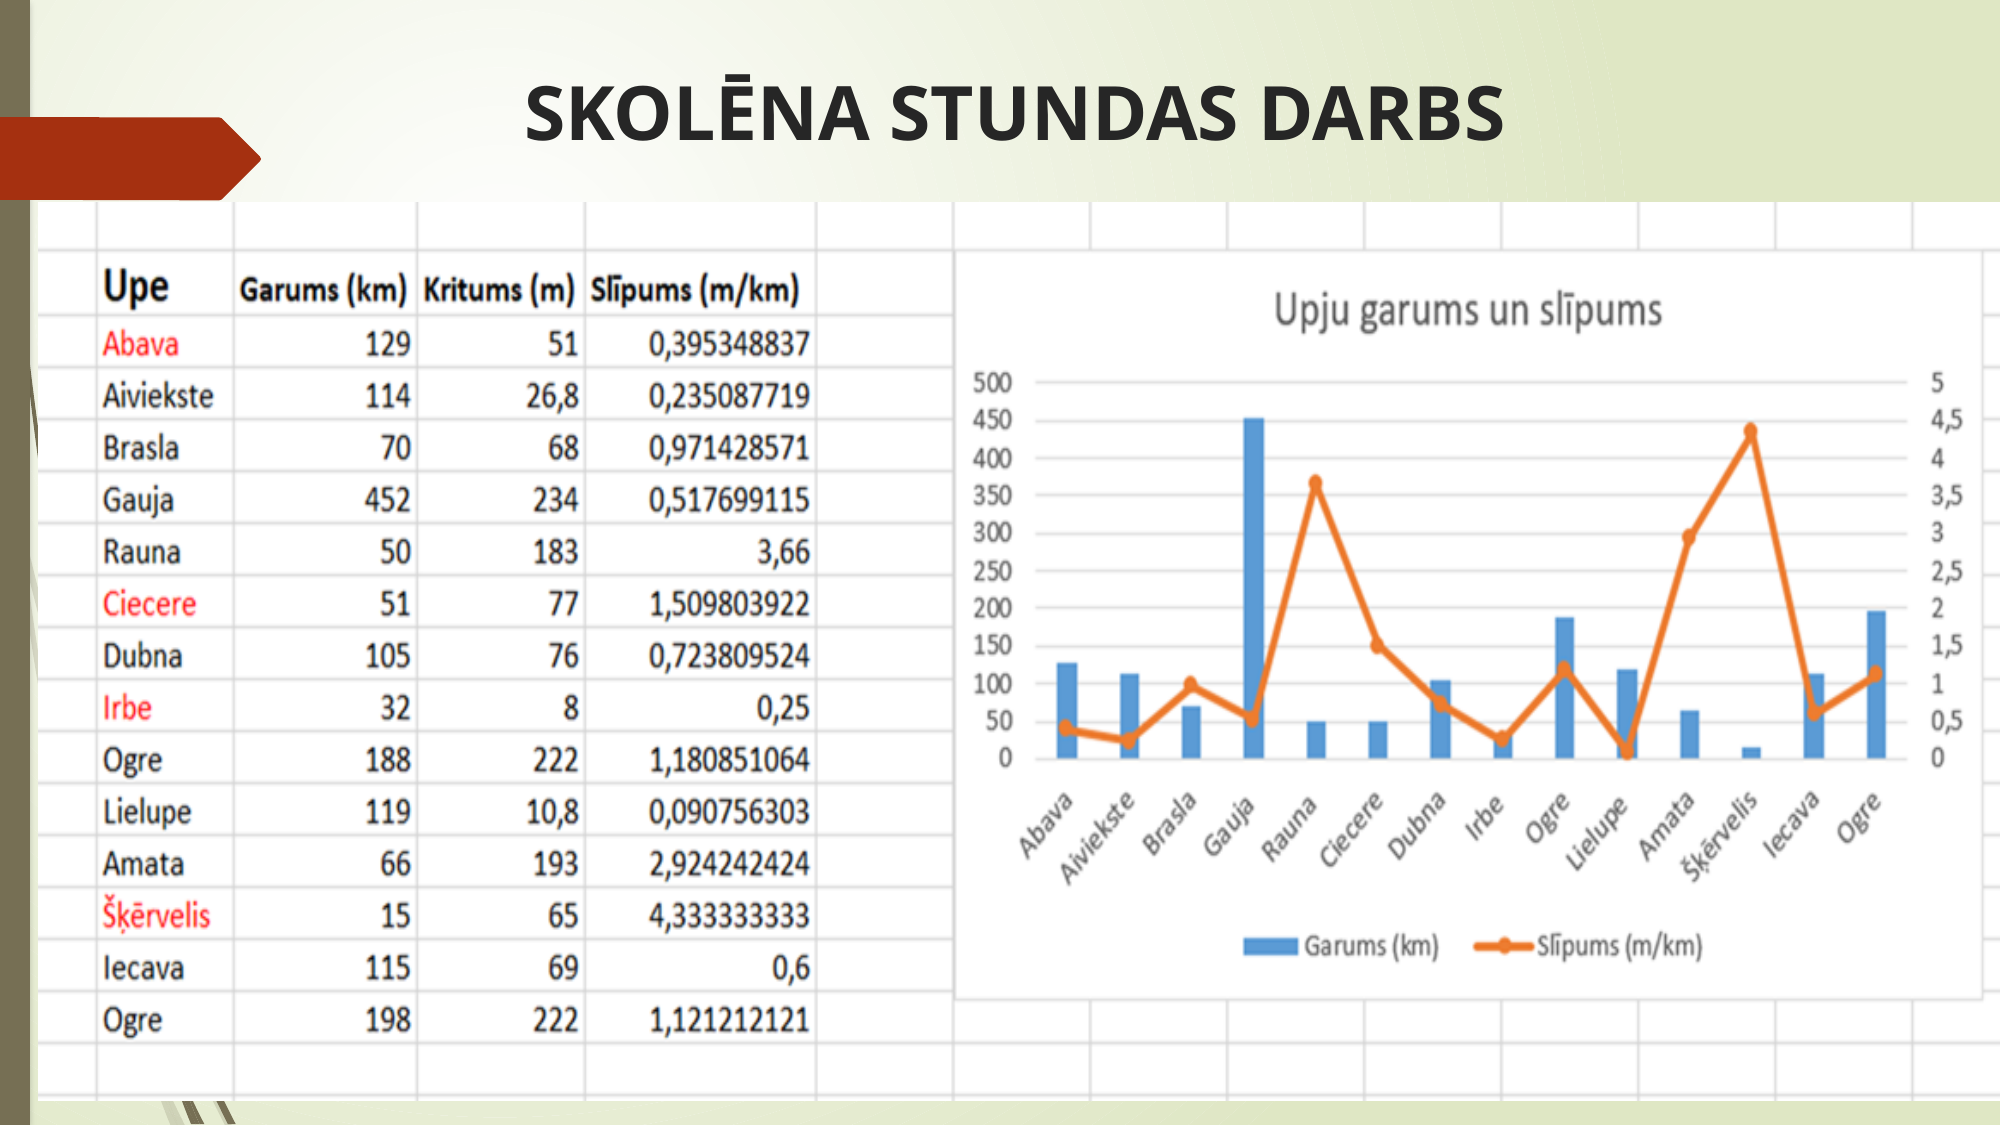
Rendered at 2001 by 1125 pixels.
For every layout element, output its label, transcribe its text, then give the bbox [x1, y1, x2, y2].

title SKOLĒNA STUNDAS DARBS [509, 57, 1927, 200]
picture [38, 202, 2000, 1101]
